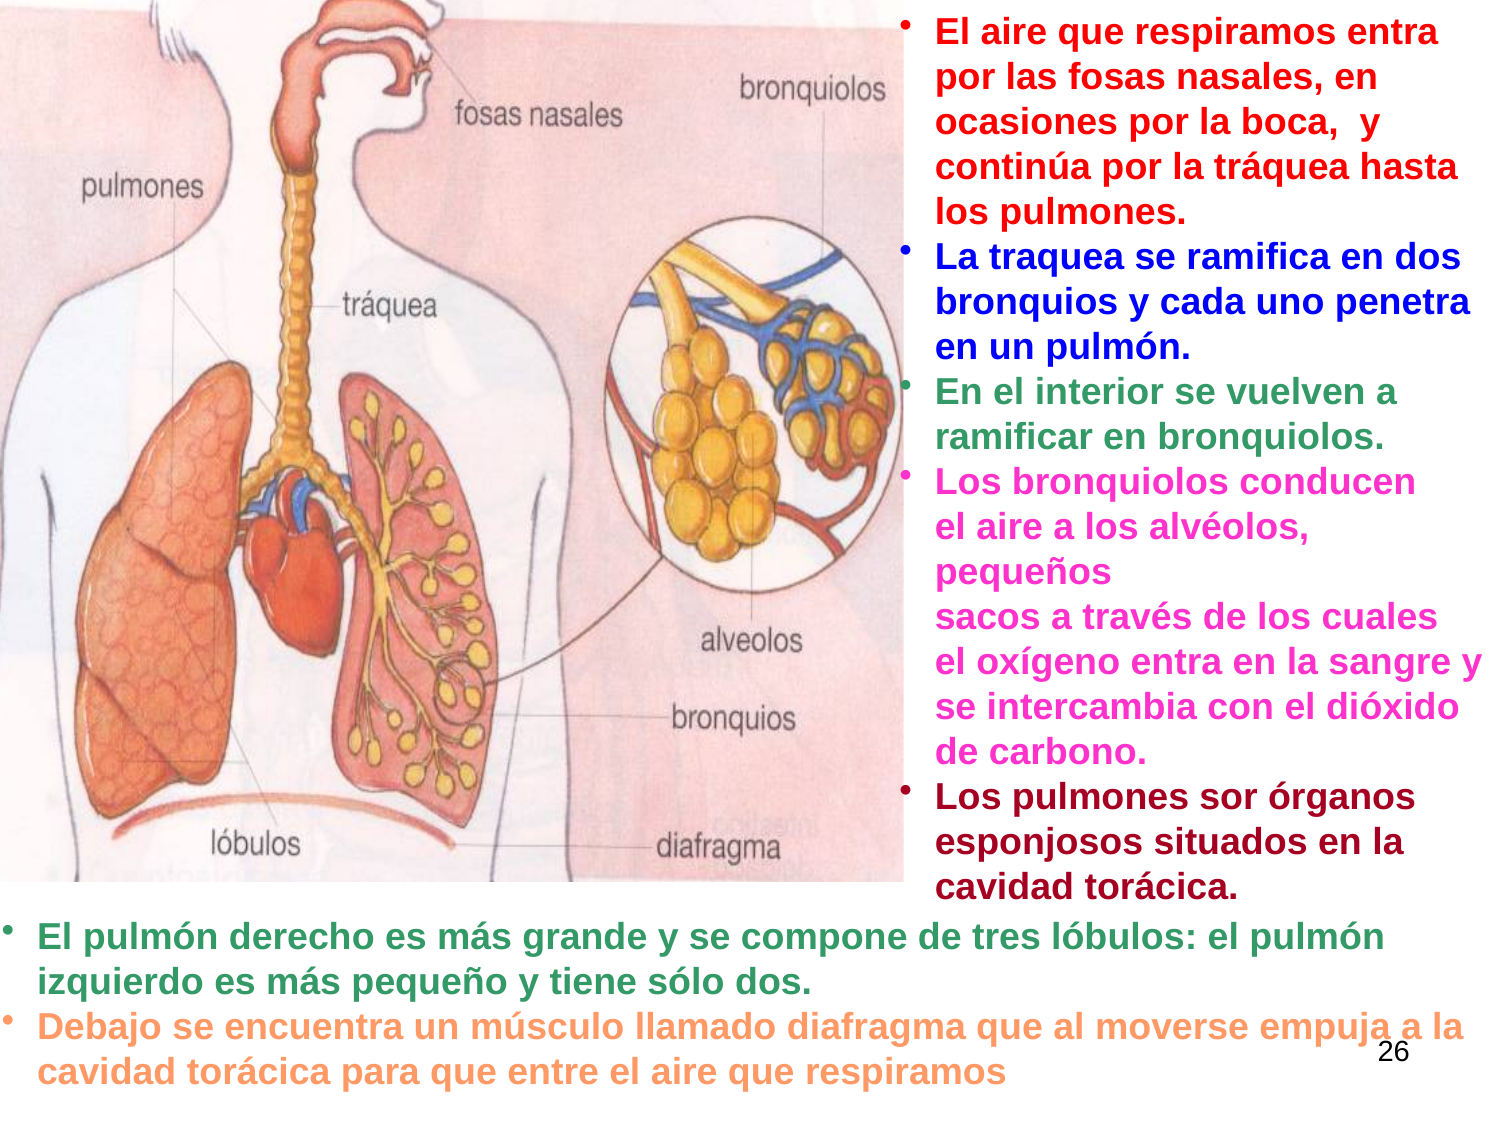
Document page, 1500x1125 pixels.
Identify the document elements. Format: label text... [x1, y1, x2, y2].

text_box El pulmón derecho es más grande y se compone de tres lóbulos: el pulmón izquierdo es más pequeño y tiene sólo dos. Debajo se encuentra un músculo llamado diafragma que al moverse empuja a la cavidad torácica para que entre el aire que respiramos [0, 904, 1500, 1125]
picture [0, 0, 904, 882]
text_box El aire que respiramos entra por las fosas nasales, en ocasiones por la boca, y continúa por la tráquea hasta los pulmones. La traquea se ramifica en dos bronquios y cada uno penetra en un pulmón. En el interior se vuelven a ramificar en bronquiolos. Los bronquiolos conducen el aire a los alvéolos, pequeños sacos a través de los cuales el oxígeno entra en la sangre y se intercambia con el dióxido de carbono. Los pulmones sor órganos esponjosos situados en la cavidad torácica. [620, 0, 1500, 904]
